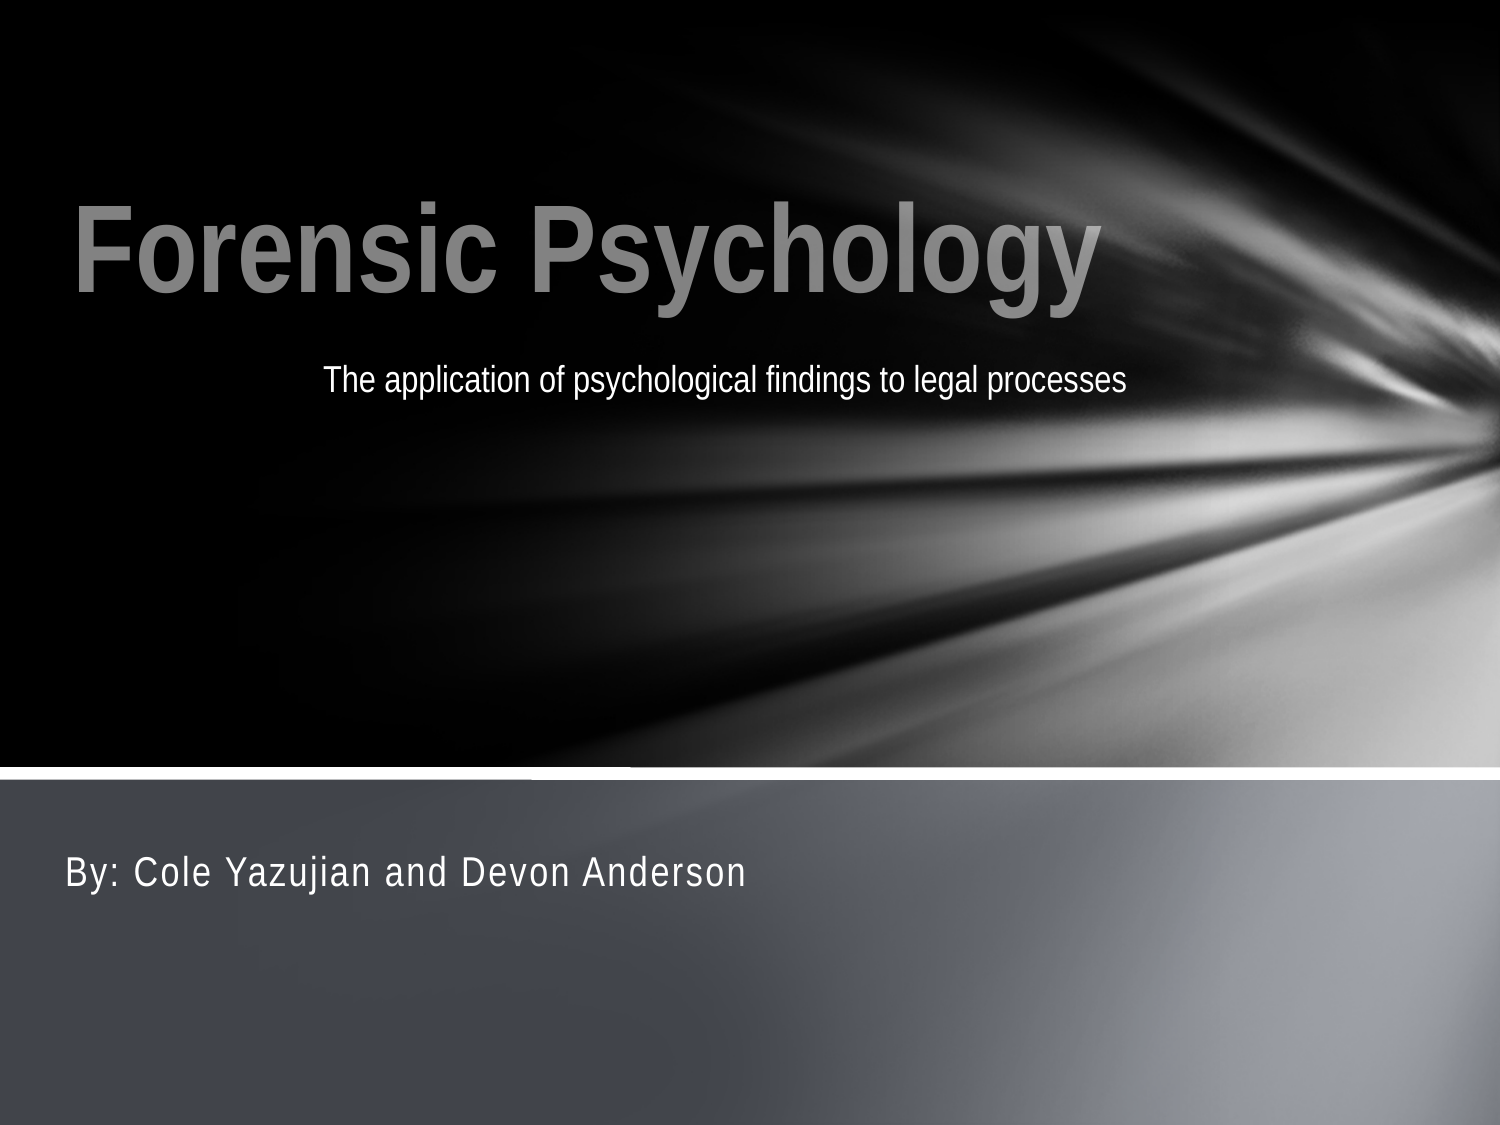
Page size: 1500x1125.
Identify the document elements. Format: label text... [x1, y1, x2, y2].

subtitle By: Cole Yazujian and Devon Anderson [50, 837, 800, 1062]
text_box The application of psychological findings to legal processes [150, 347, 1300, 408]
title Forensic Psychology [57, 75, 1318, 475]
